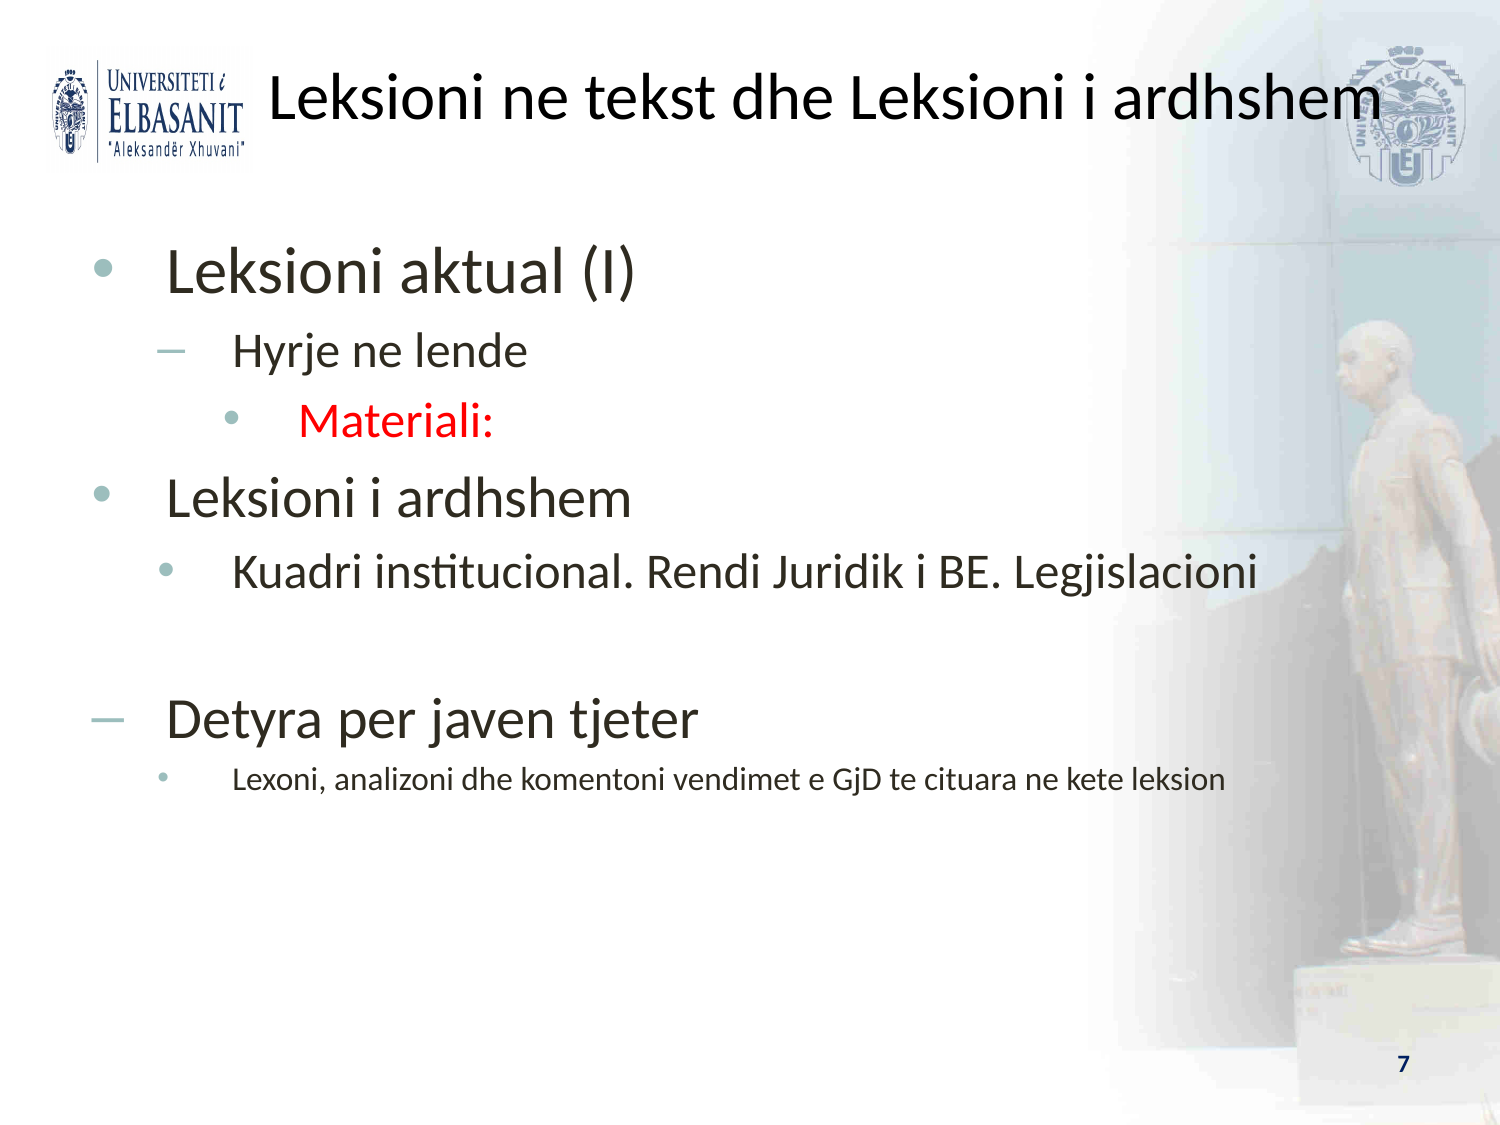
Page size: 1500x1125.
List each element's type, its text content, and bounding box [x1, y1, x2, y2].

text_box Leksioni aktual (I) Hyrje ne lende Materiali: Leksioni i ardhshem Kuadri institucional. Rendi Juridik i BE. Legjislacioni Detyra per javen tjeter Lexoni, analizoni dhe komentoni vendimet e GjD te cituara ne kete leksion [75, 219, 969, 1050]
picture [974, 0, 1500, 1125]
picture [46, 46, 255, 173]
text_box Leksioni ne tekst dhe Leksioni i ardhshem [253, 45, 969, 219]
